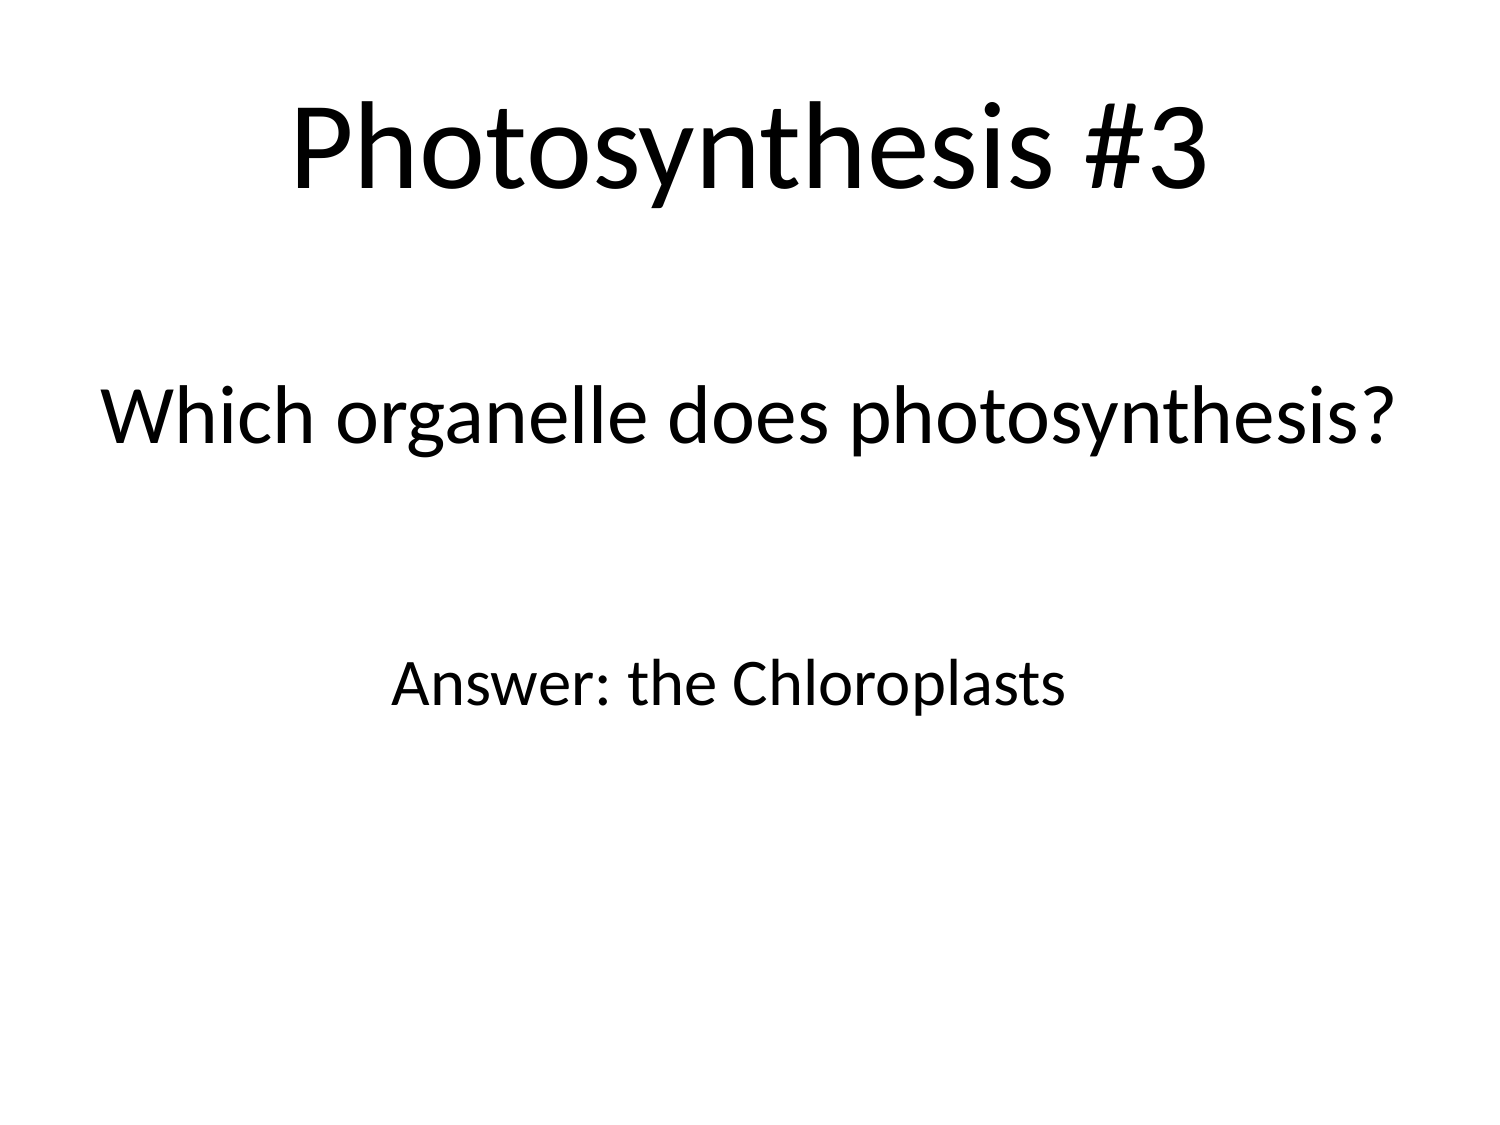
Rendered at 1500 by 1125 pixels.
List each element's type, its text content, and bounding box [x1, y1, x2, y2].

list Which organelle does photosynthesis? [75, 352, 1425, 537]
title Photosynthesis #3 [75, 45, 1425, 233]
text_box Answer: the Chloroplasts [377, 631, 1083, 726]
